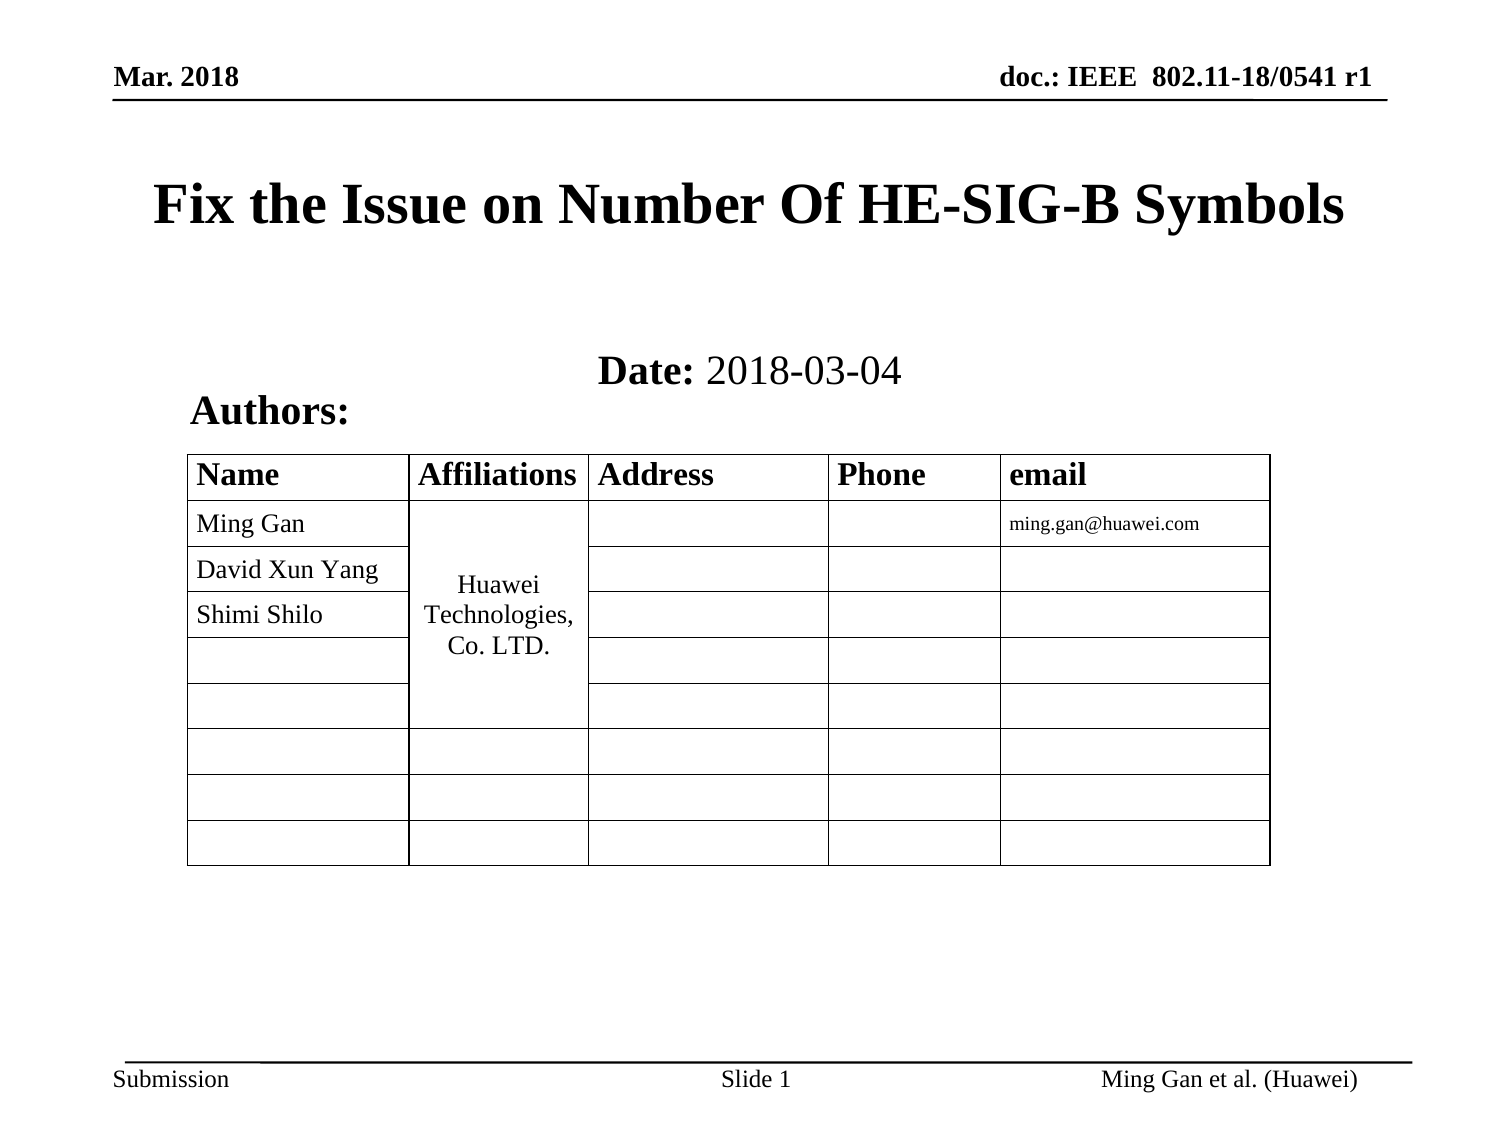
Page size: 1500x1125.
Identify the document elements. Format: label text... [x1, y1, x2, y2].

list Date: 2018-03-04 [112, 335, 1388, 1011]
text_box Authors: [174, 375, 400, 416]
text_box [174, 453, 1288, 1038]
title Fix the Issue on Number Of HE-SIG-B Symbols [112, 112, 1388, 288]
slide_number Slide 1 [712, 1061, 800, 1093]
